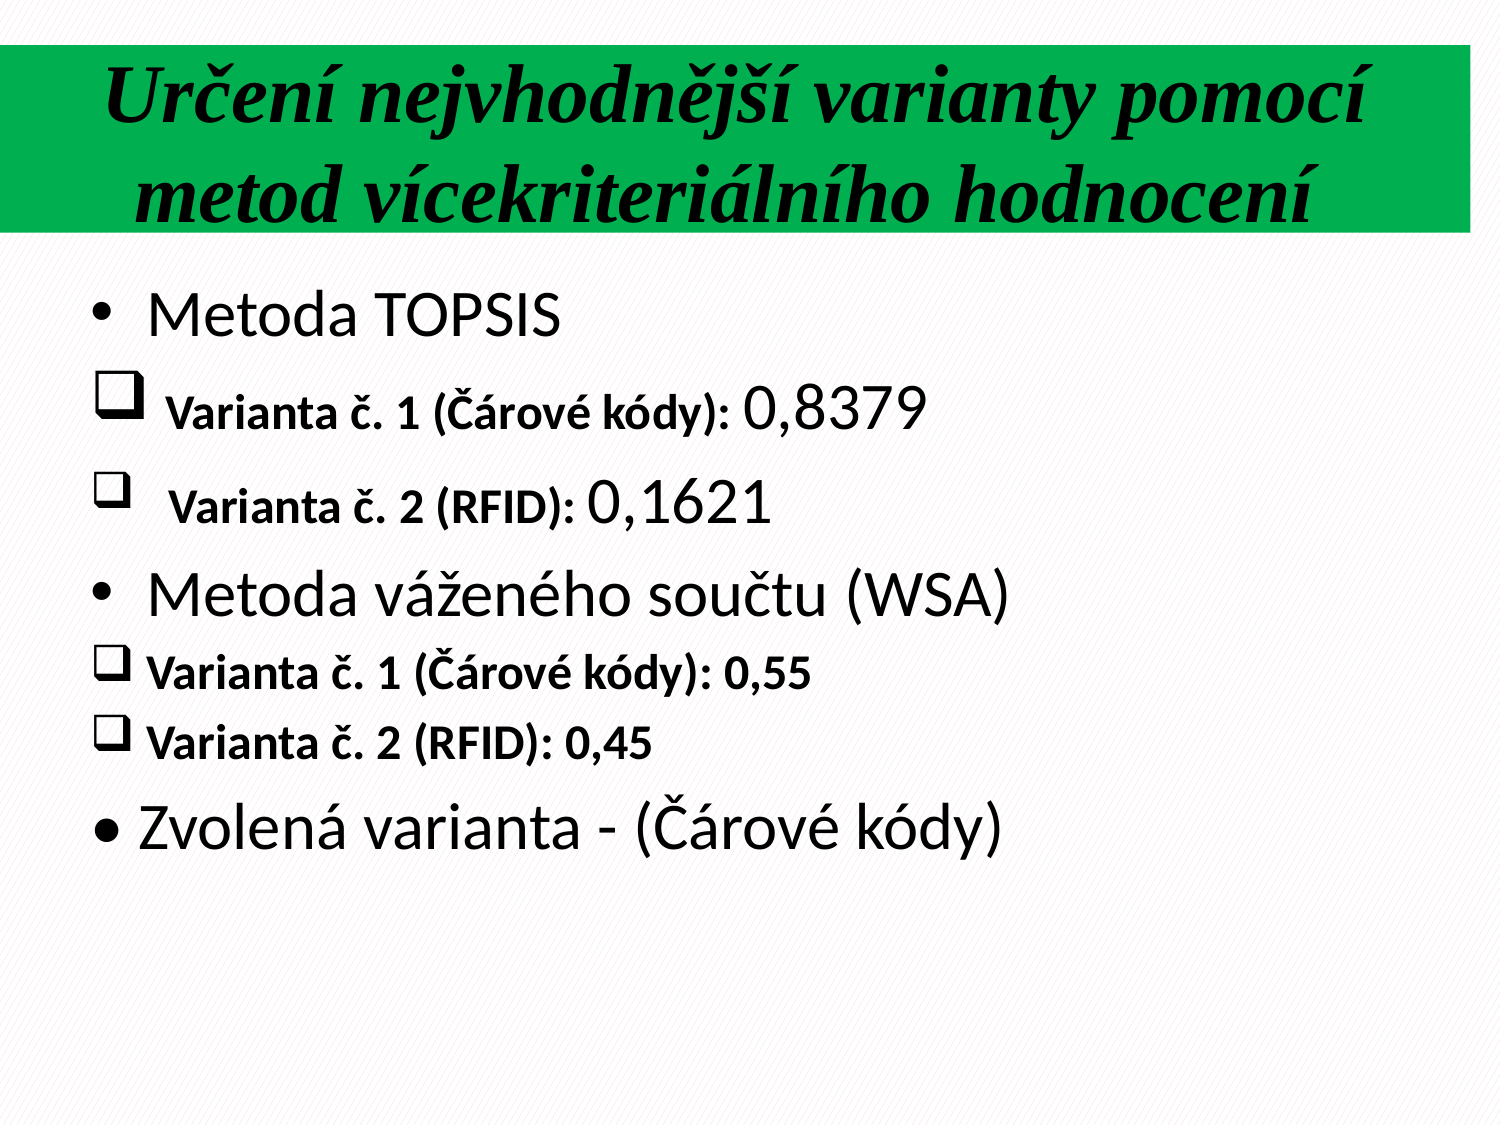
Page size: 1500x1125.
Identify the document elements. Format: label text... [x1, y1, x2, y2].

title Určení nejvhodnější varianty pomocí metod vícekriteriálního hodnocení [0, 45, 1471, 233]
list Metoda TOPSIS Varianta č. 1 (Čárové kódy): 0,8379 Varianta č. 2 (RFID): 0,1621 Metoda váženého součtu (WSA) Varianta č. 1 (Čárové kódy): 0,55 Varianta č. 2 (RFID): 0,45 • Zvolená varianta - (Čárové kódy) [75, 262, 1425, 1005]
